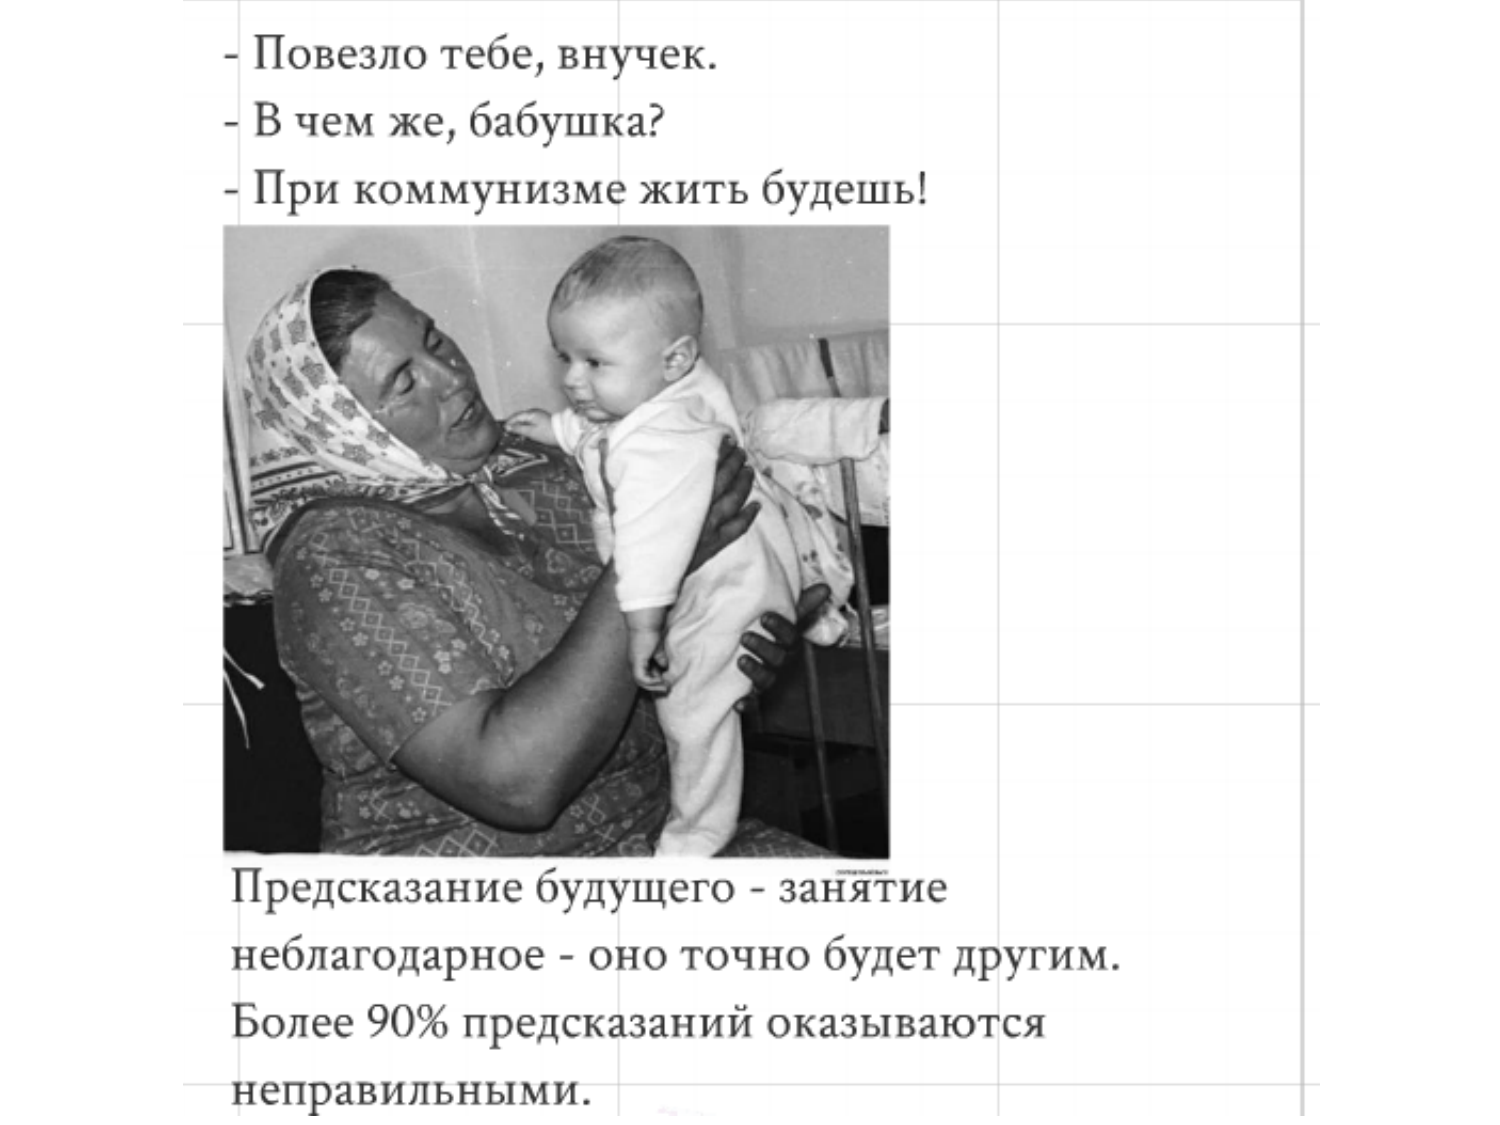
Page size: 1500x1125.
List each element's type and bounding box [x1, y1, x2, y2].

picture [182, 0, 1321, 1116]
